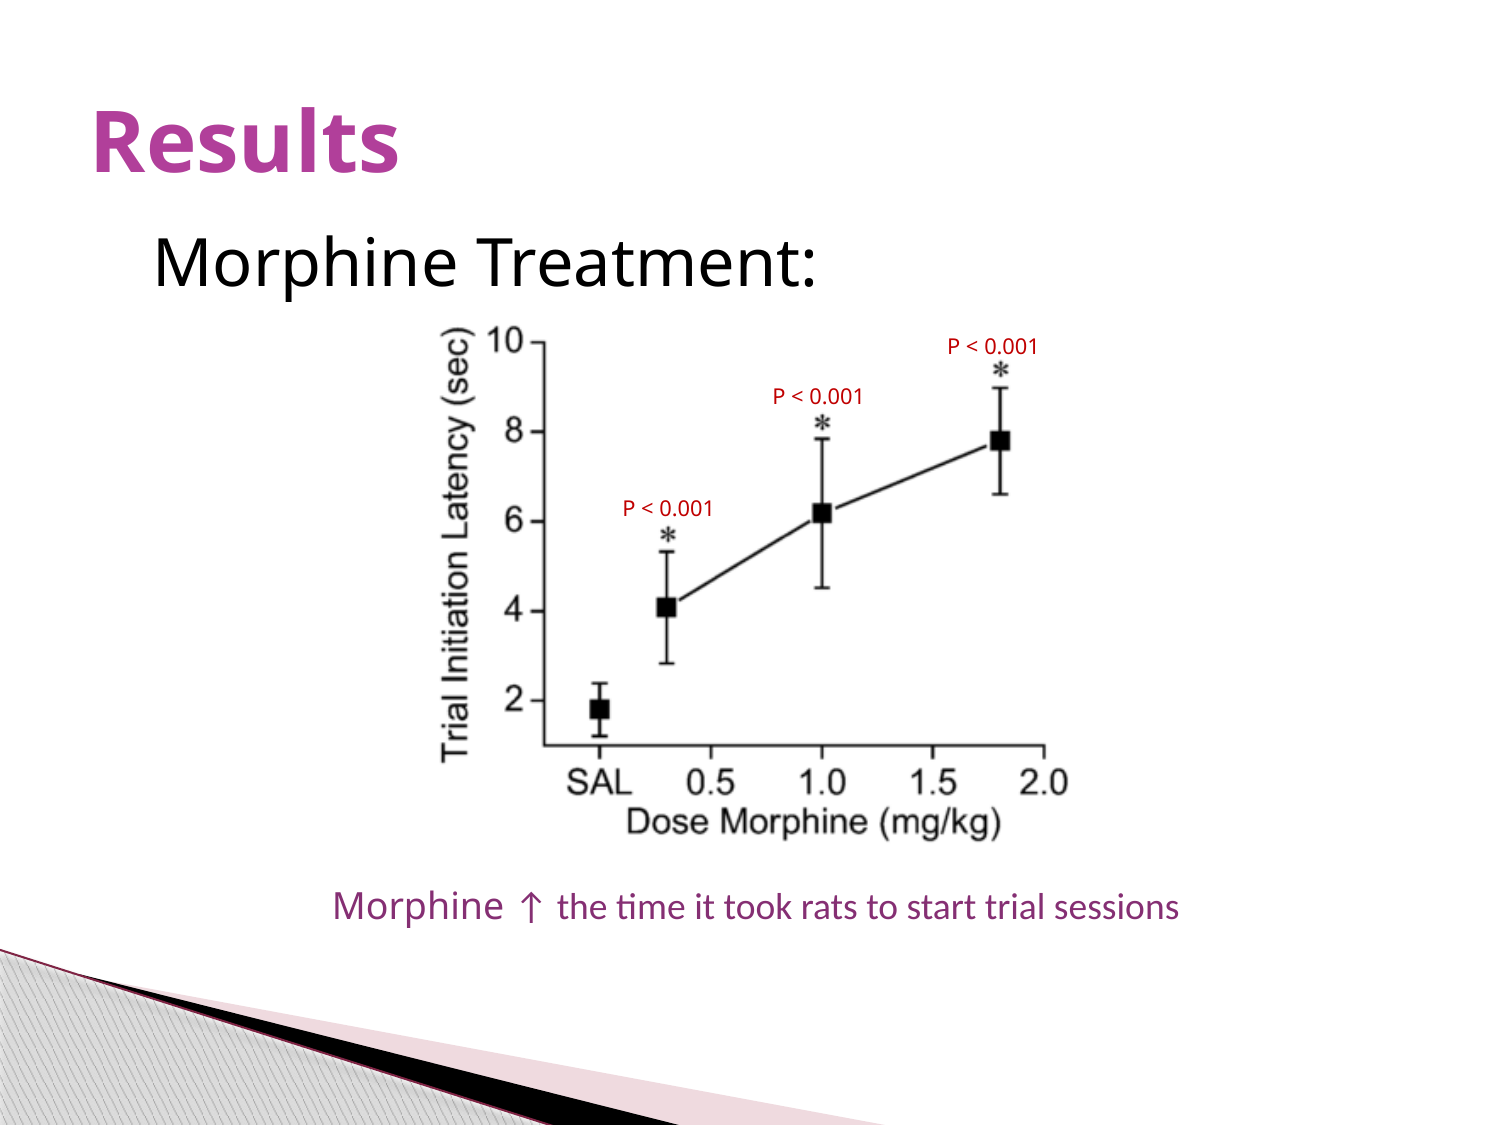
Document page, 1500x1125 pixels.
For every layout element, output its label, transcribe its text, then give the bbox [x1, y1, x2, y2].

title Results [75, 45, 1425, 233]
picture [424, 311, 1076, 856]
text_box Morphine Treatment: [137, 212, 913, 308]
text_box Morphine ↑ the time it took rats to start trial sessions [149, 874, 1363, 935]
